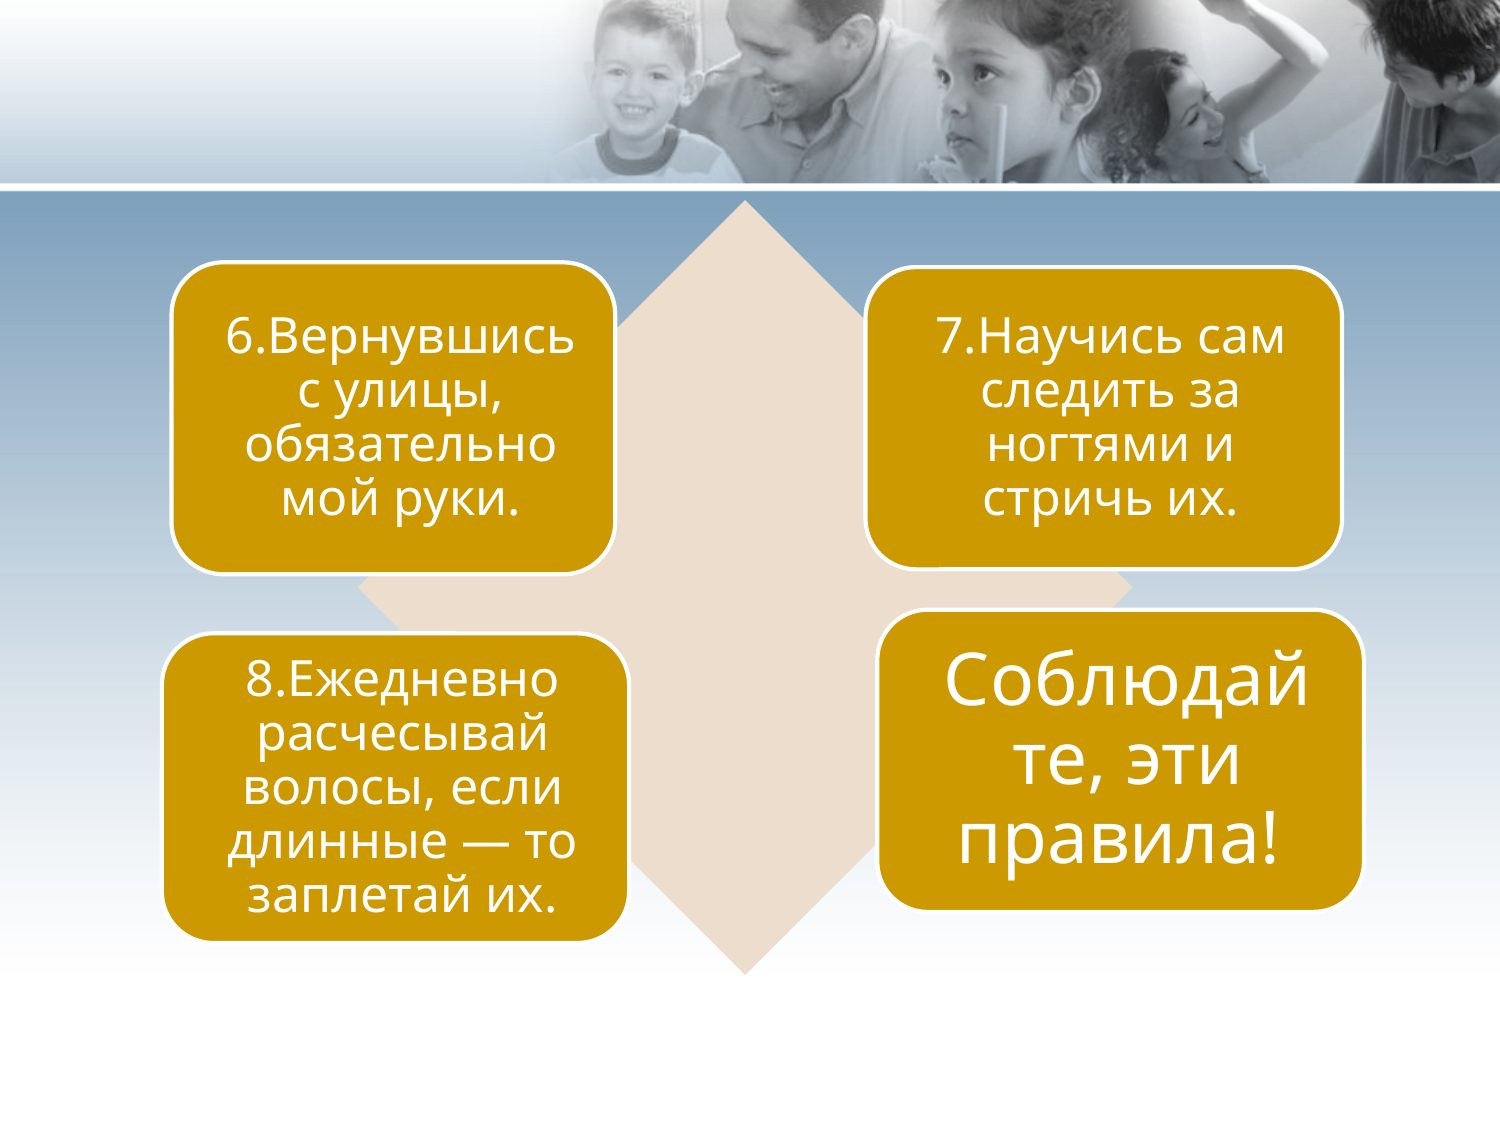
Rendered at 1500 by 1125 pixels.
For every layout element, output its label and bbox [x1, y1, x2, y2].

list [74, 199, 1426, 976]
picture [0, 0, 1500, 1125]
